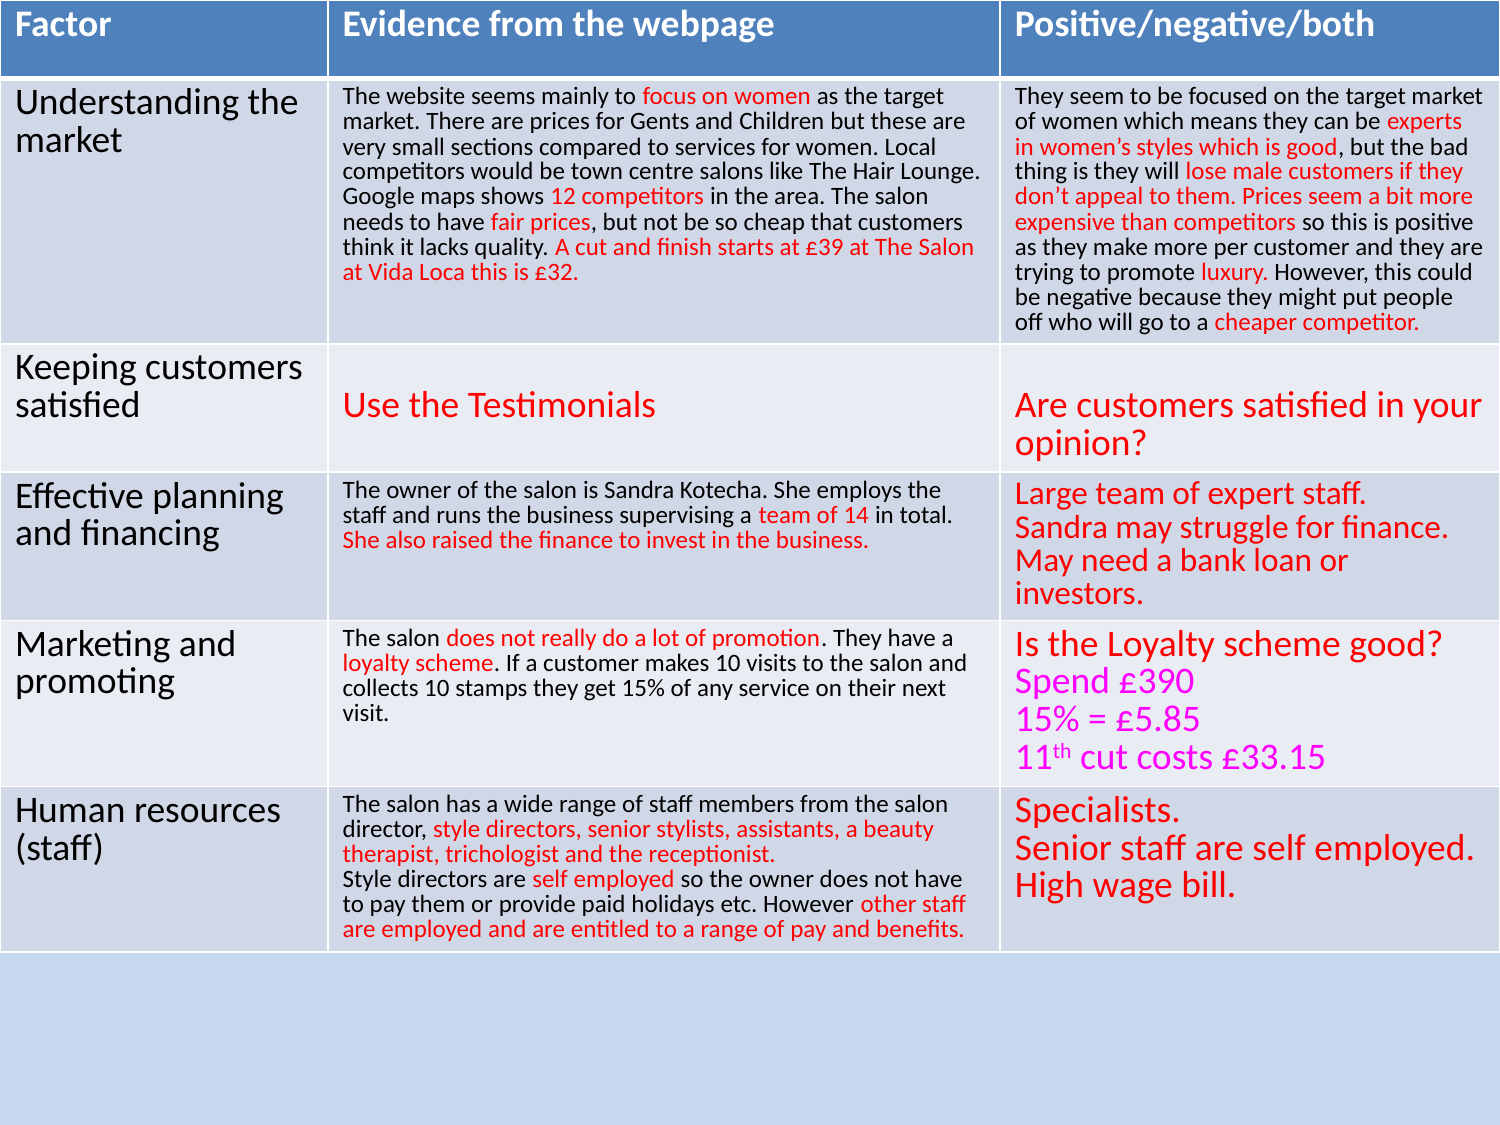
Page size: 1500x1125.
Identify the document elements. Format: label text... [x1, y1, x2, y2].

table_cell Human resources (staff) [1, 787, 327, 951]
table_cell Is the Loyalty scheme good? Spend £390 15% = £5.85 11th cut costs £33.15 [1001, 621, 1499, 786]
table_cell They seem to be focused on the target market of women which means they can be experts in women’s styles which is good, but the bad thing is they will lose male customers if they don’t appeal to them. Prices seem a bit more expensive than competitors so this is positive as they make more per customer and they are trying to promote luxury. However, this could be negative because they might put people off who will go to a cheaper competitor. [1001, 81, 1499, 343]
table_cell Specialists. Senior staff are self employed. High wage bill. [1001, 787, 1499, 951]
table_cell The salon does not really do a lot of promotion. They have a loyalty scheme. If a customer makes 10 visits to the salon and collects 10 stamps they get 15% of any service on their next visit. [329, 621, 999, 786]
table_cell Marketing and promoting [1, 621, 327, 786]
table_cell Effective planning and financing [1, 473, 327, 620]
table_cell Use the Testimonials [329, 345, 999, 471]
table_cell Are customers satisfied in your opinion? [1001, 345, 1499, 471]
table_header Factor [1, 1, 327, 76]
table_cell Large team of expert staff. Sandra may struggle for finance. May need a bank loan or investors. [1001, 473, 1499, 620]
table_header Positive/negative/both [1001, 1, 1499, 76]
table_cell The salon has a wide range of staff members from the salon director, style directors, senior stylists, assistants, a beauty therapist, trichologist and the receptionist. Style directors are self employed so the owner does not have to pay them or provide paid holidays etc. However other staff are employed and are entitled to a range of pay and benefits. [329, 787, 999, 951]
table_cell The website seems mainly to focus on women as the target market. There are prices for Gents and Children but these are very small sections compared to services for women. Local competitors would be town centre salons like The Hair Lounge. Google maps shows 12 competitors in the area. The salon needs to have fair prices, but not be so cheap that customers think it lacks quality. A cut and finish starts at £39 at The Salon at Vida Loca this is £32. [329, 81, 999, 343]
table_cell Keeping customers satisfied [1, 345, 327, 471]
table_header Evidence from the webpage [329, 1, 999, 76]
table_cell The owner of the salon is Sandra Kotecha. She employs the staff and runs the business supervising a team of 14 in total. She also raised the finance to invest in the business. [329, 473, 999, 620]
table_cell Understanding the market [1, 81, 327, 343]
